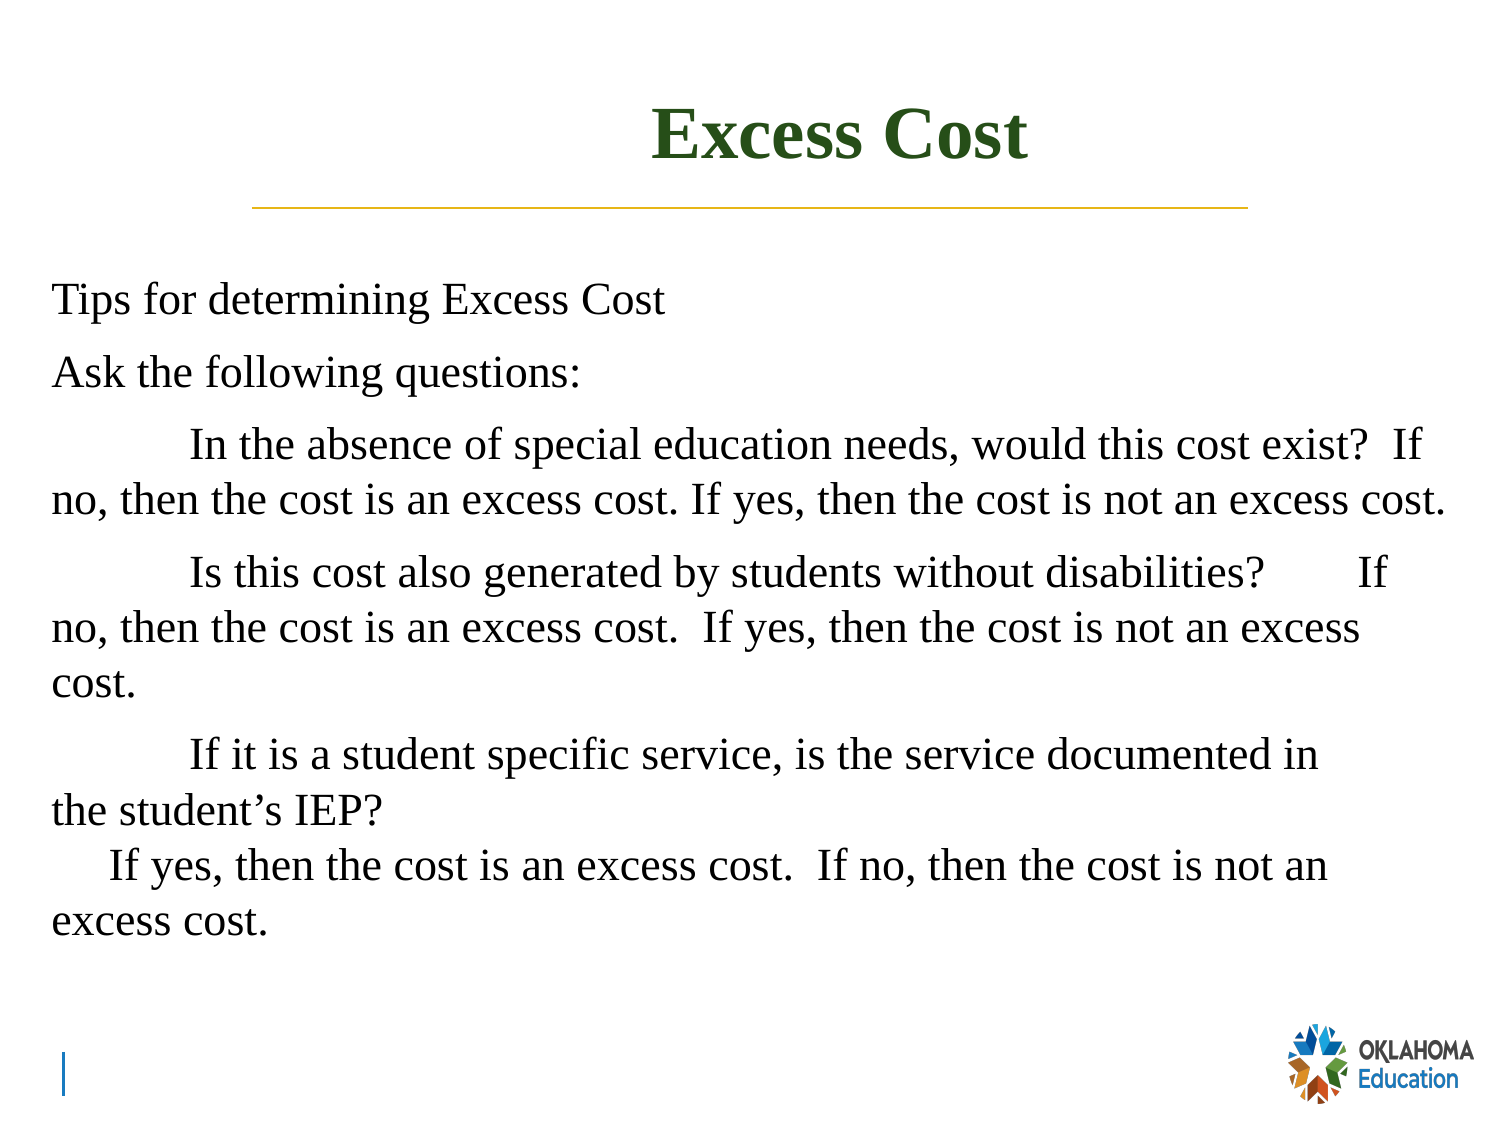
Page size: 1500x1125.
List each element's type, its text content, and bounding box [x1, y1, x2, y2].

list Tips for determining Excess Cost Ask the following questions: In the absence of special education needs, would this cost exist? If no, then the cost is an excess cost. If yes, then the cost is not an excess cost. Is this cost also generated by students without disabilities? If no, then the cost is an excess cost. If yes, then the cost is not an excess cost. If it is a student specific service, is the service documented in the student’s IEP? If yes, then the cost is an excess cost. If no, then the cost is not an excess cost. [36, 261, 1464, 1014]
picture [1288, 1024, 1474, 1104]
title Excess Cost [36, 59, 1464, 209]
